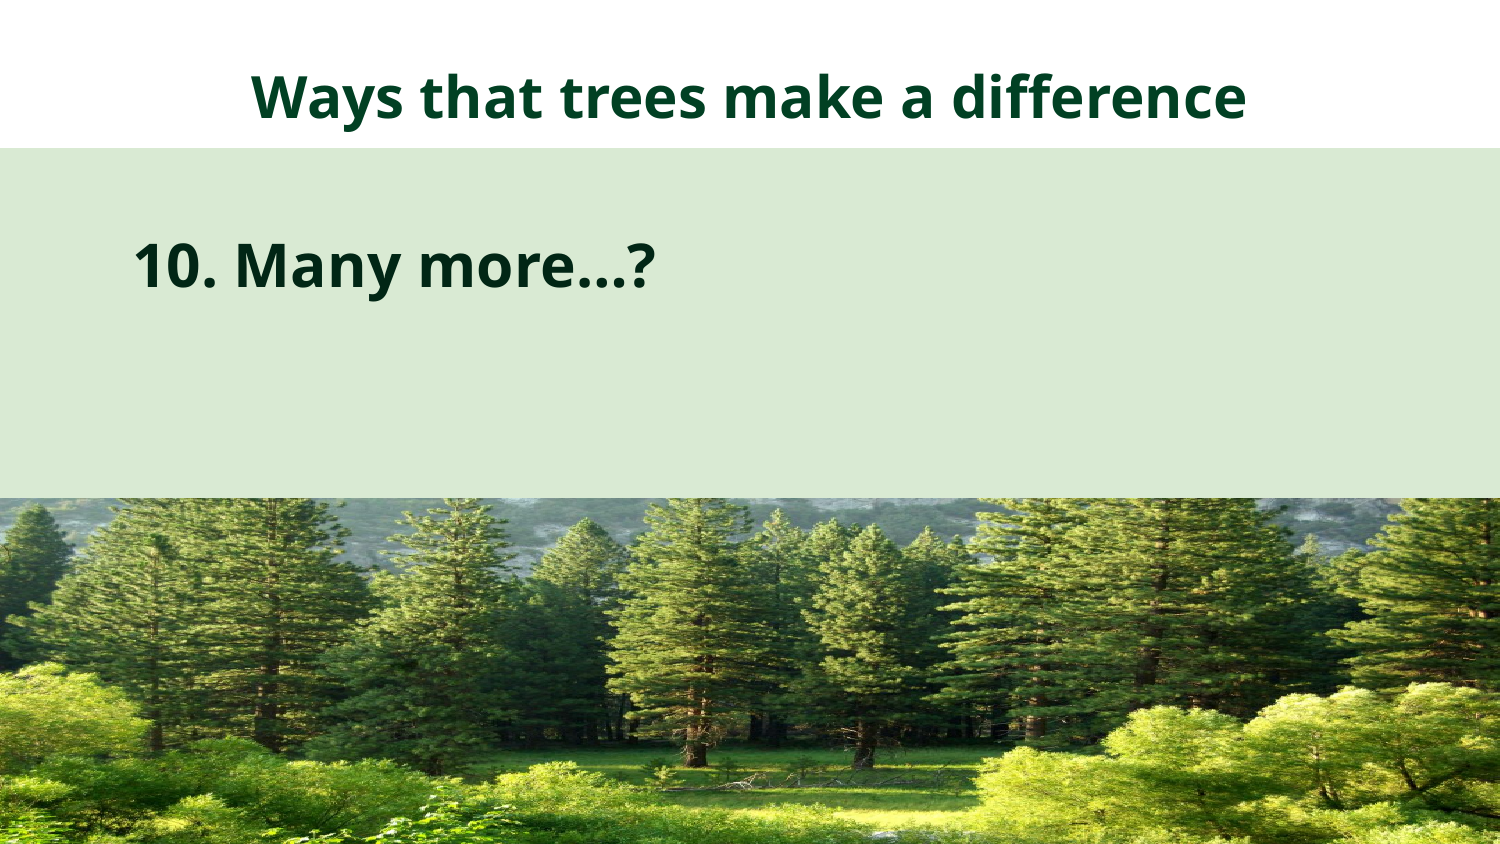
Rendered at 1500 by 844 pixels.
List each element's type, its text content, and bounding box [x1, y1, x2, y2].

picture [0, 497, 1500, 844]
text_box 10. Many more…? [116, 211, 1176, 496]
title Ways that trees make a difference [116, 45, 1383, 140]
